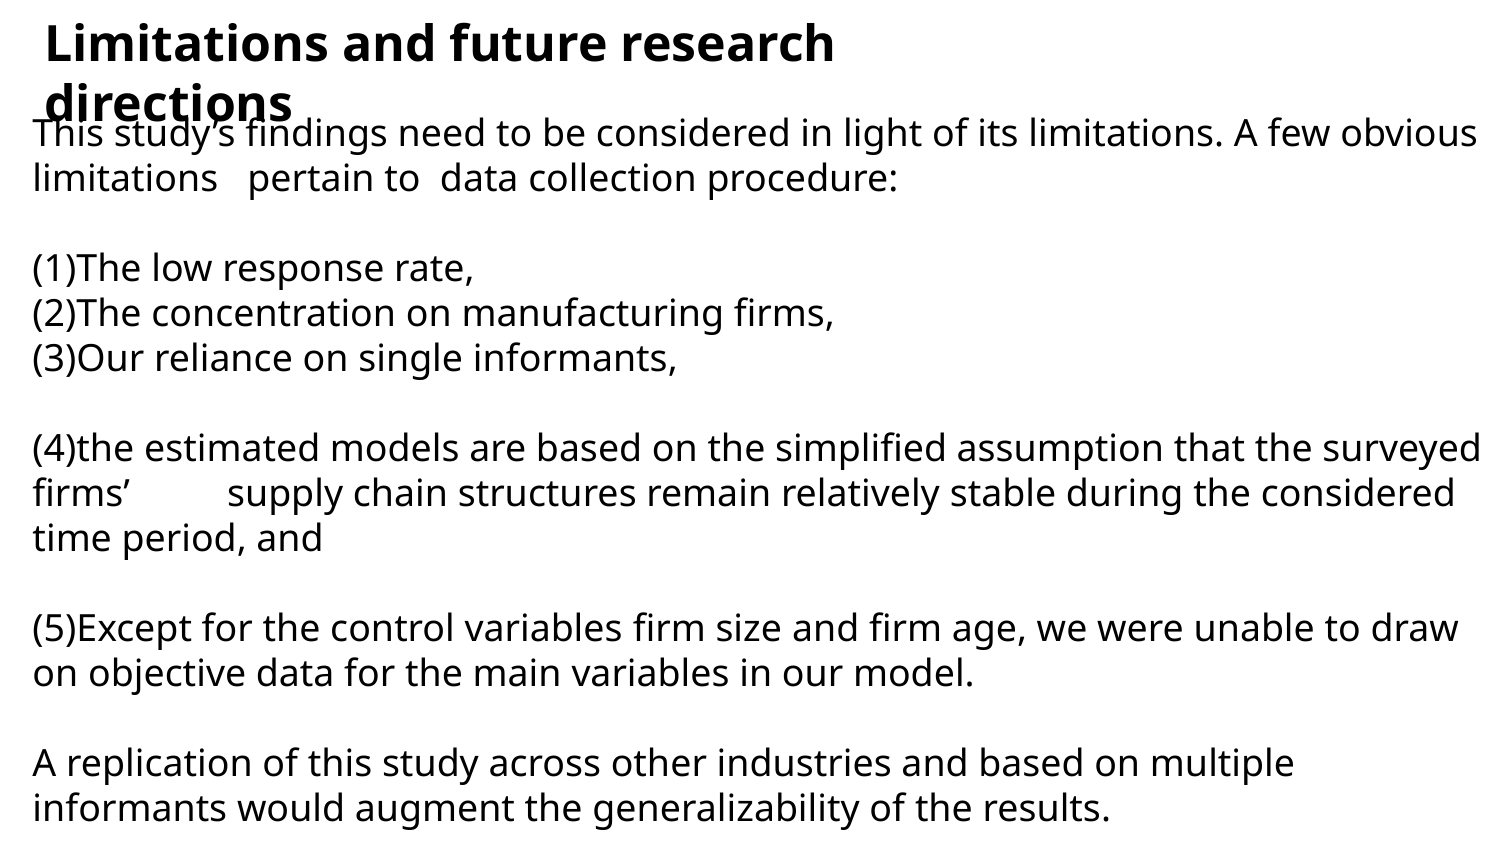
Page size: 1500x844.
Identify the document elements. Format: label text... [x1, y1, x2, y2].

text_box Limitations and future research directions [29, 3, 1069, 101]
text_box This study’s findings need to be considered in light of its limitations. A few obvious limitations pertain to data collection procedure: (1)The low response rate, (2)The concentration on manufacturing firms, (3)Our reliance on single informants, (4)the estimated models are based on the simplified assumption that the surveyed firms’ supply chain structures remain relatively stable during the considered time period, and (5)Except for the control variables firm size and firm age, we were unable to draw on objective data for the main variables in our model. A replication of this study across other industries and based on multiple informants would augment the generalizability of the results. [17, 101, 1500, 837]
